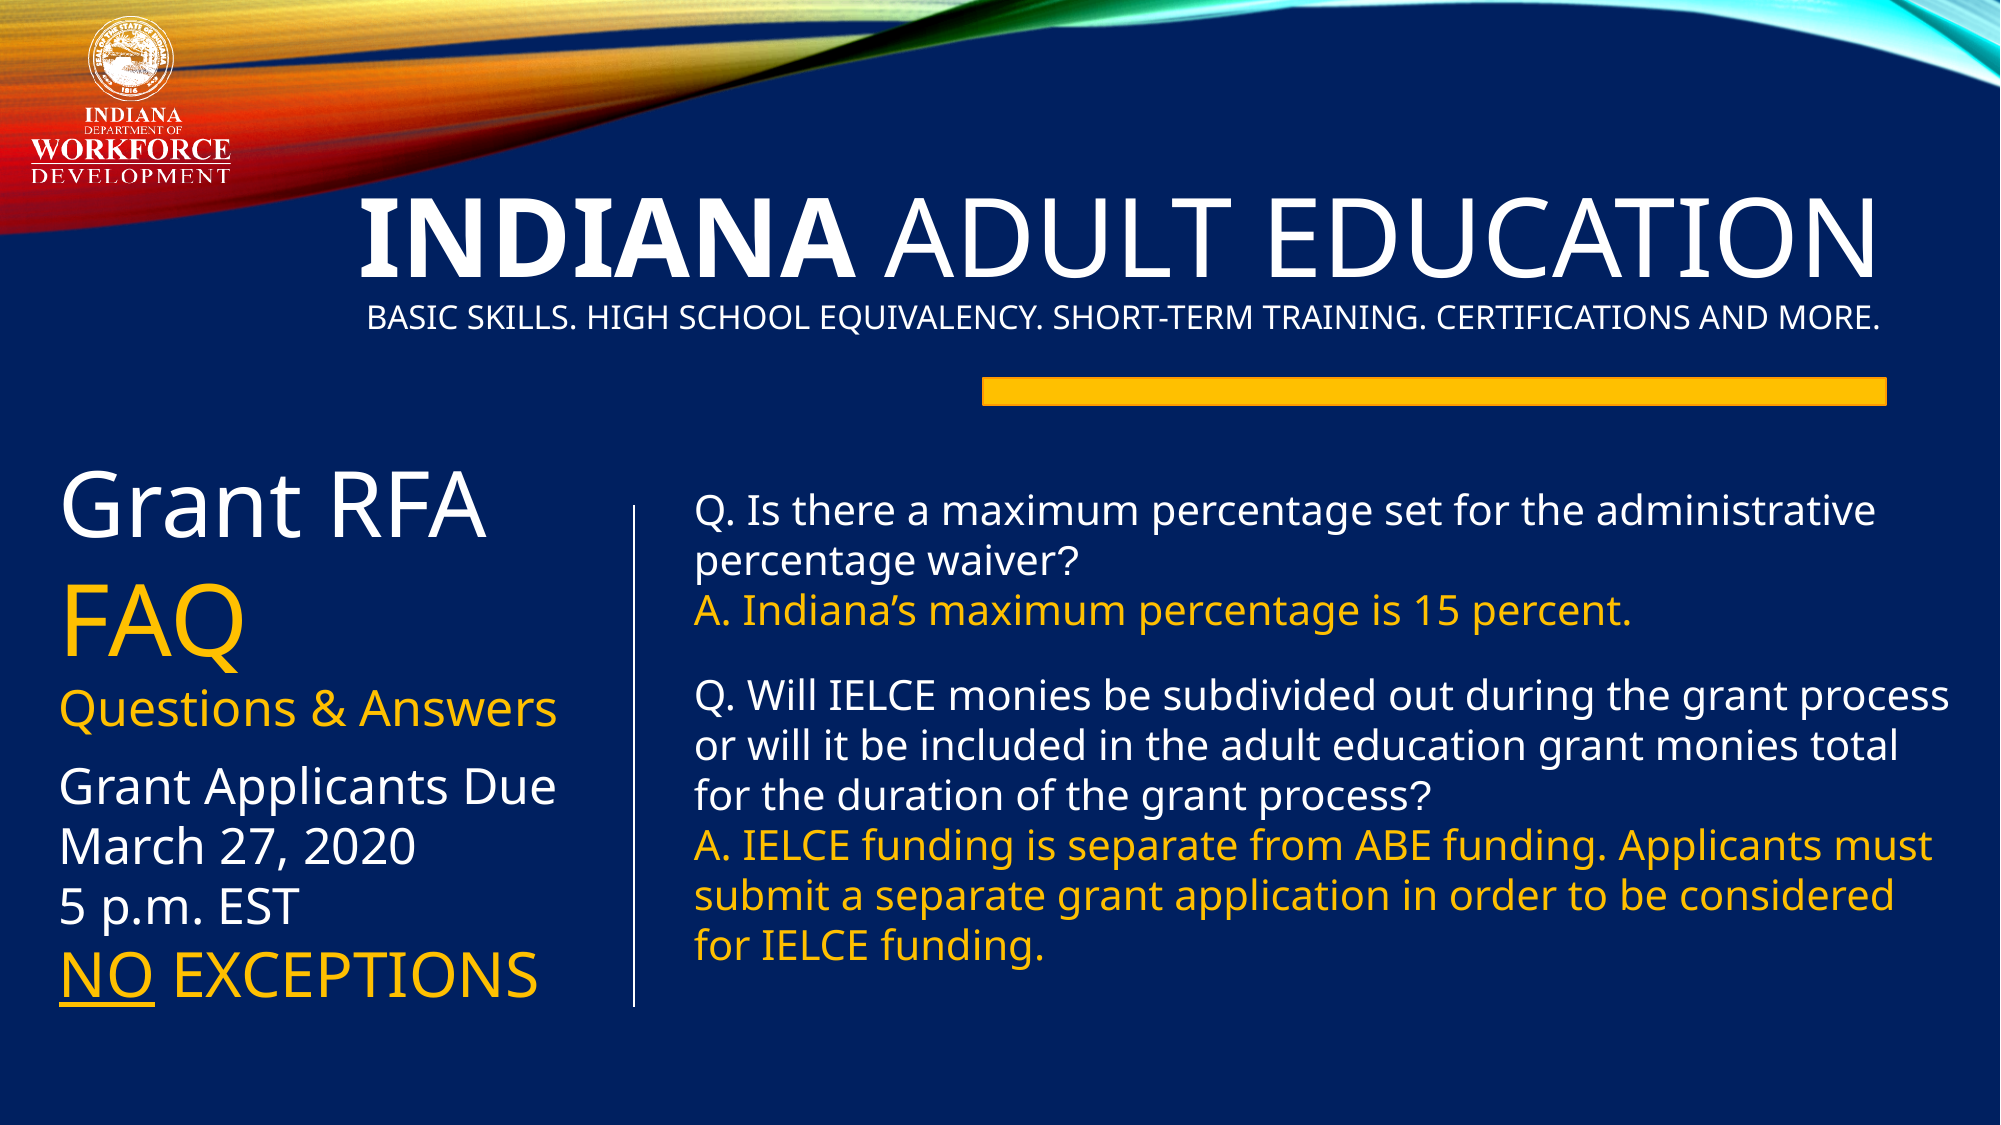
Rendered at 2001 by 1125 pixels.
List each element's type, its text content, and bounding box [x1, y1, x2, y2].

text_box Grant RFA FAQ Questions & Answers [43, 438, 589, 744]
text_box Grant Applicants Due March 27, 2020 5 p.m. EST NO EXCEPTIONS [43, 747, 589, 1017]
text_box [1089, 377, 1887, 406]
text_box Q. Is there a maximum percentage set for the administrative percentage waiver? A. Indiana’s maximum percentage is 15 percent. Q. Will IELCE monies be subdivided out during the grant process or will it be included in the adult education grant monies total for the duration of the grant process? A. IELCE funding is separate from ABE funding. Applicants must submit a separate grant application in order to be considered for IELCE funding. [679, 476, 1967, 1077]
text_box [89, 373, 1089, 509]
title Indiana ADULT EDUCATION Basic Skills. High School Equivalency. Short-term Training. Certifications and More. [249, 173, 1899, 386]
picture [0, 0, 2000, 237]
